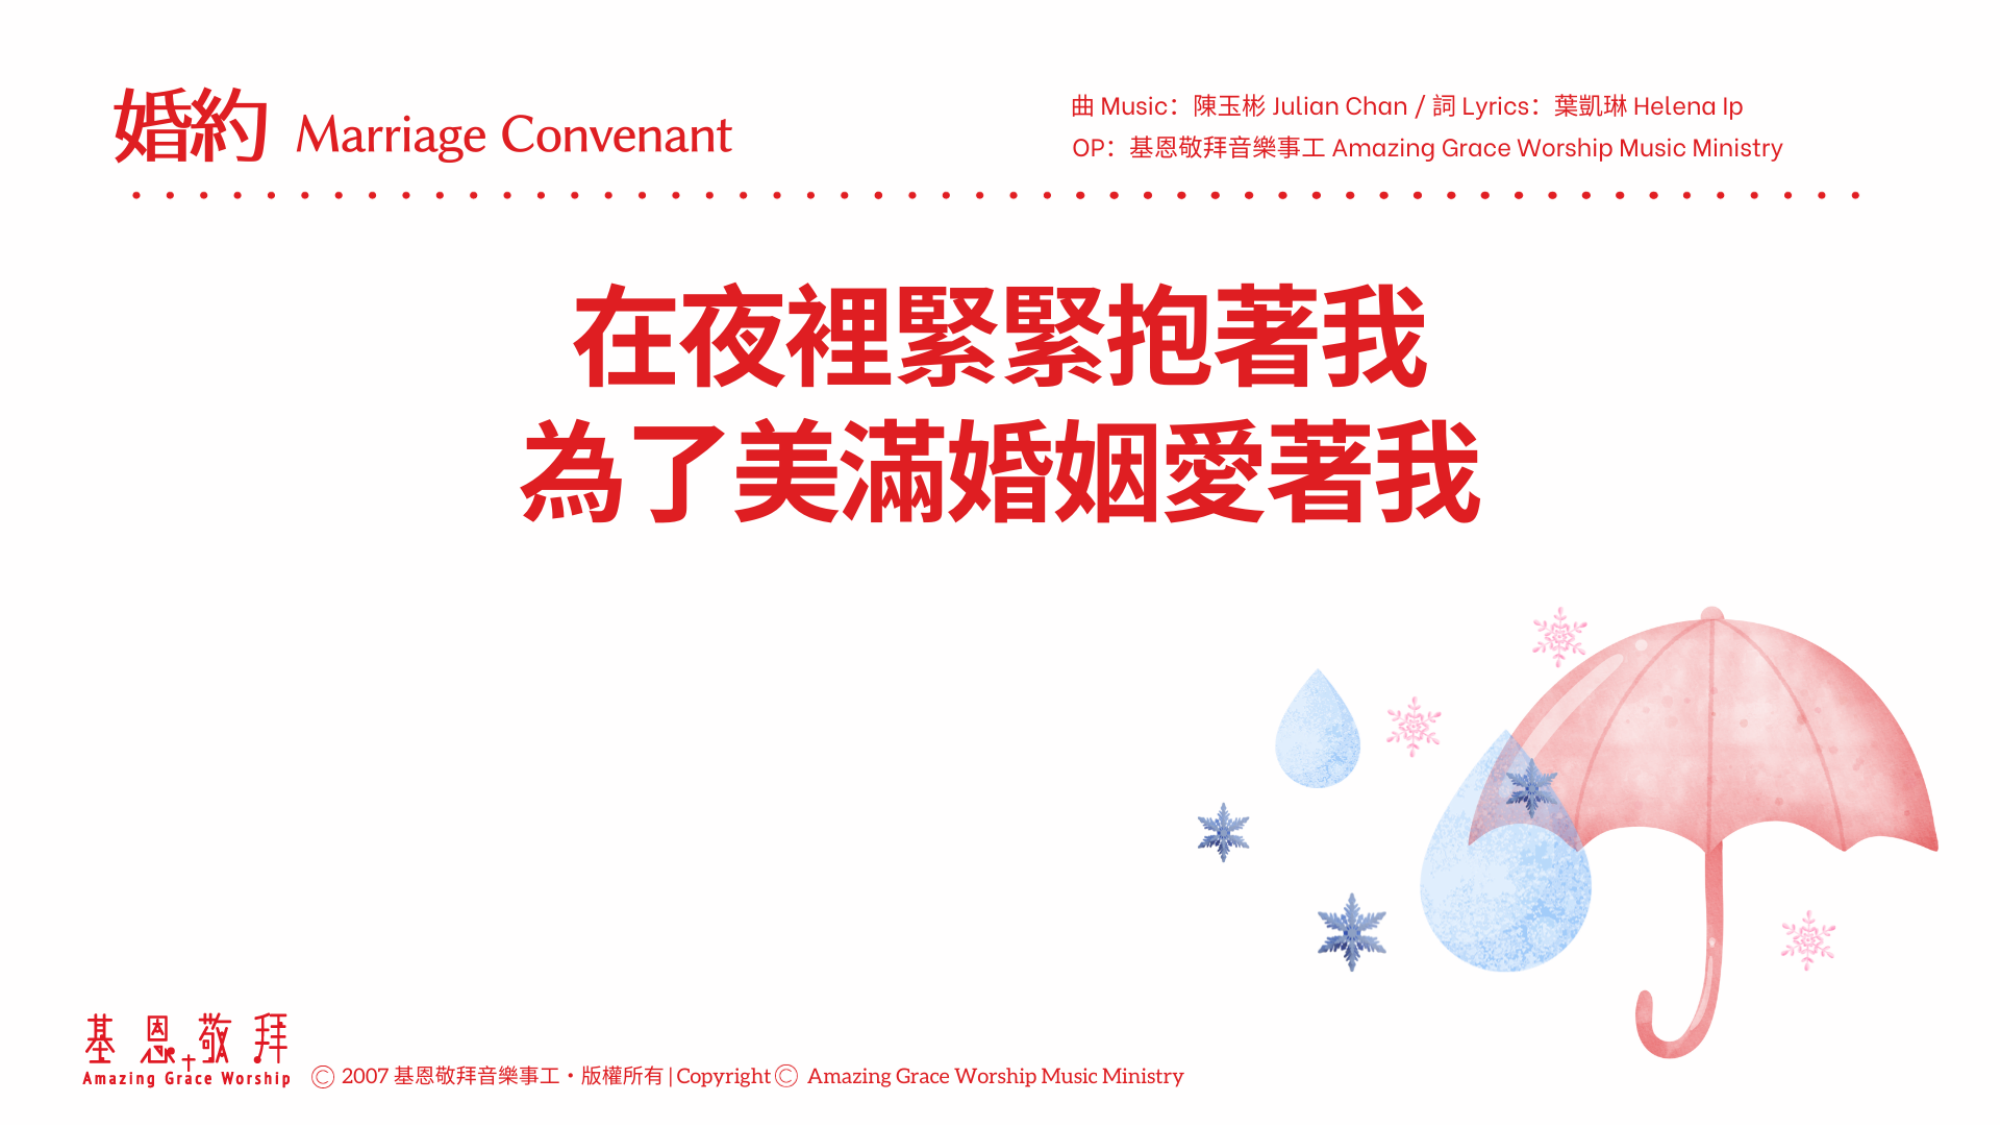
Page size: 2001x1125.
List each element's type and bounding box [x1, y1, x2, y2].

list [0, 0, 2000, 1125]
